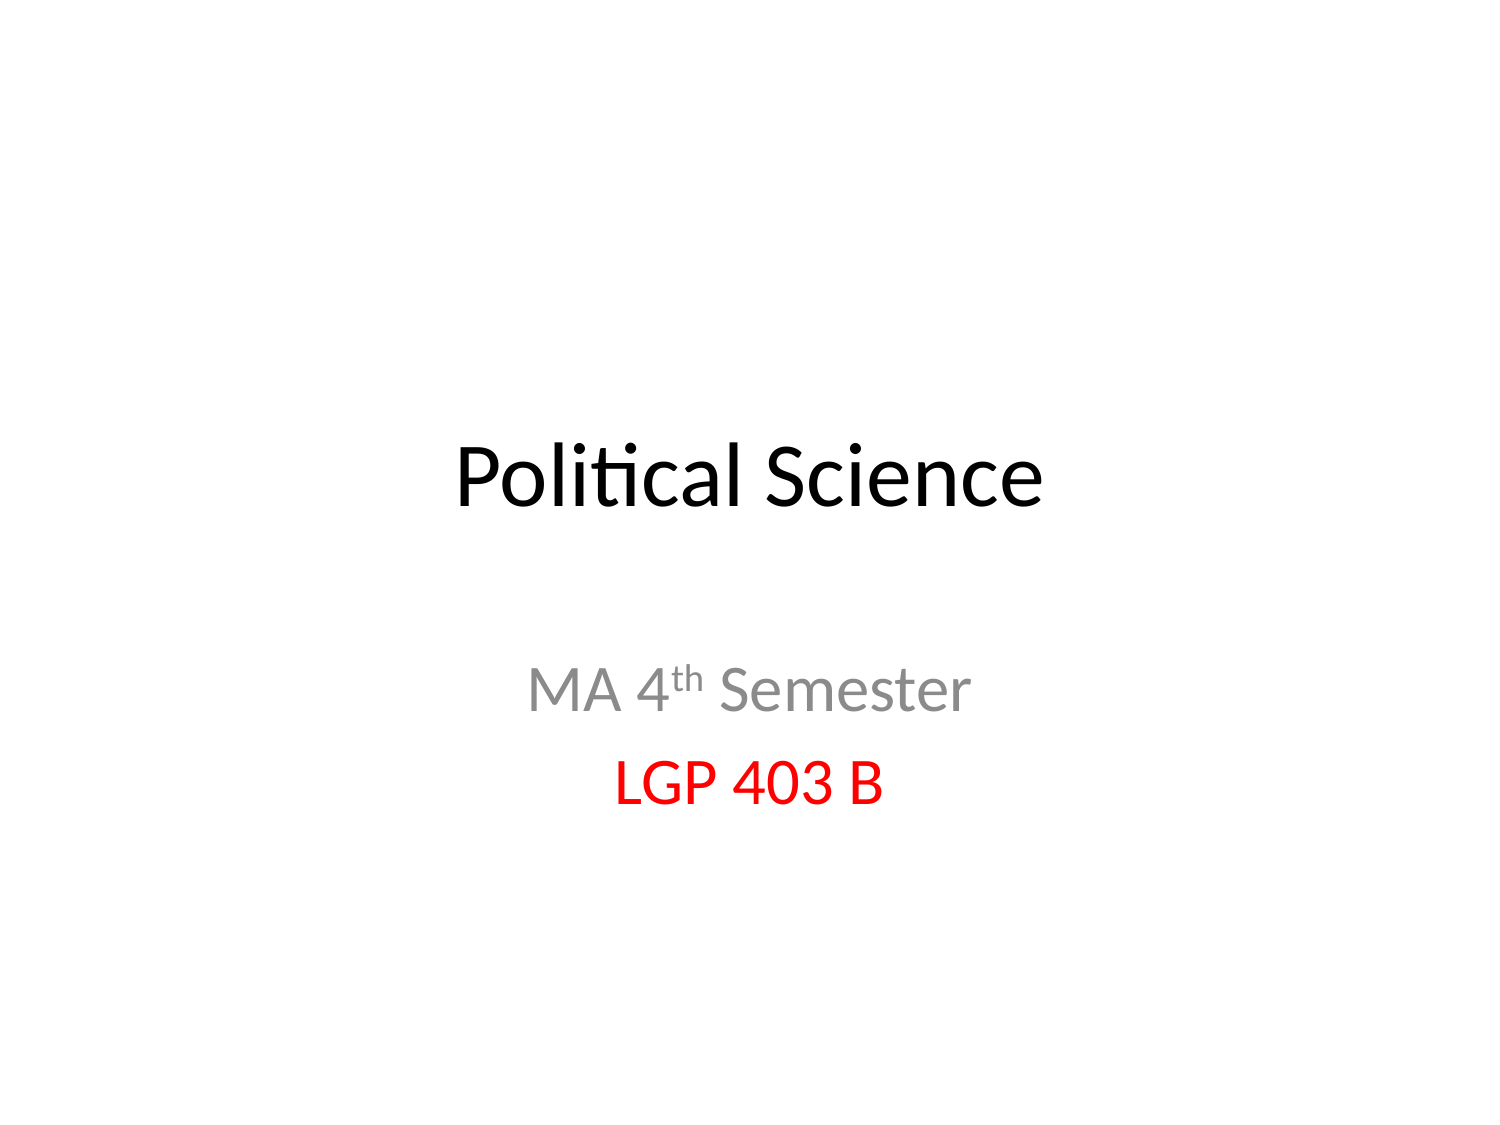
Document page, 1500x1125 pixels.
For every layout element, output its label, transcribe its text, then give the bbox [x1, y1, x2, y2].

title Political Science [112, 349, 1388, 591]
subtitle MA 4th Semester LGP 403 B [225, 637, 1275, 925]
